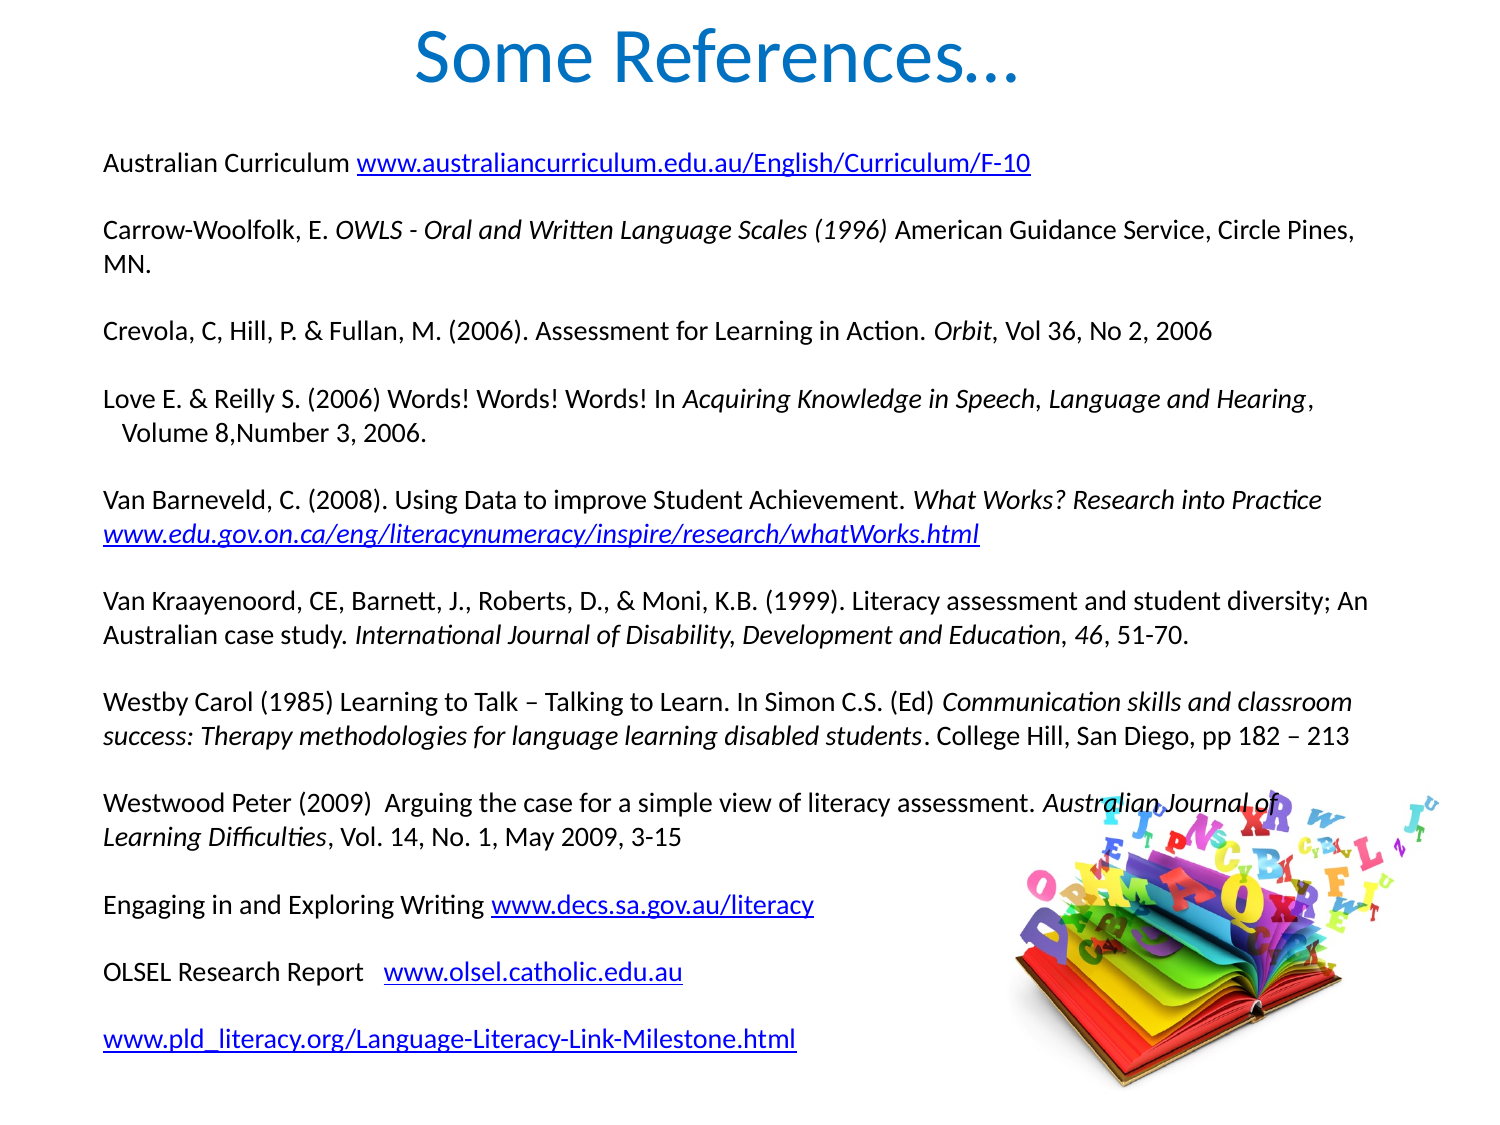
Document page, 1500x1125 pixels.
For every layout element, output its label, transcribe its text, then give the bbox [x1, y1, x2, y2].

text_box Australian Curriculum www.australiancurriculum.edu.au/English/Curriculum/F-10 Carrow-Woolfolk, E. OWLS - Oral and Written Language Scales (1996) American Guidance Service, Circle Pines, MN. Crevola, C, Hill, P. & Fullan, M. (2006). Assessment for Learning in Action. Orbit, Vol 36, No 2, 2006 Love E. & Reilly S. (2006) Words! Words! Words! In Acquiring Knowledge in Speech, Language and Hearing, Volume 8,Number 3, 2006. Van Barneveld, C. (2008). Using Data to improve Student Achievement. What Works? Research into Practice www.edu.gov.on.ca/eng/literacynumeracy/inspire/research/whatWorks.html Van Kraayenoord, CE, Barnett, J., Roberts, D., & Moni, K.B. (1999). Literacy assessment and student diversity; An Australian case study. International Journal of Disability, Development and Education, 46, 51-70. Westby Carol (1985) Learning to Talk – Talking to Learn. In Simon C.S. (Ed) Communication skills and classroom success: Therapy methodologies for language learning disabled students. College Hill, San Diego, pp 182 – 213 Westwood Peter (2009) Arguing the case for a simple view of literacy assessment. Australian Journal of Learning Difficulties, Vol. 14, No. 1, May 2009, 3-15 Engaging in and Exploring Writing www.decs.sa.gov.au/literacy OLSEL Research Report www.olsel.catholic.edu.au www.pld_literacy.org/Language-Literacy-Link-Milestone.html [88, 136, 1389, 1096]
title Some References… [336, 0, 1063, 136]
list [997, 774, 1452, 1100]
